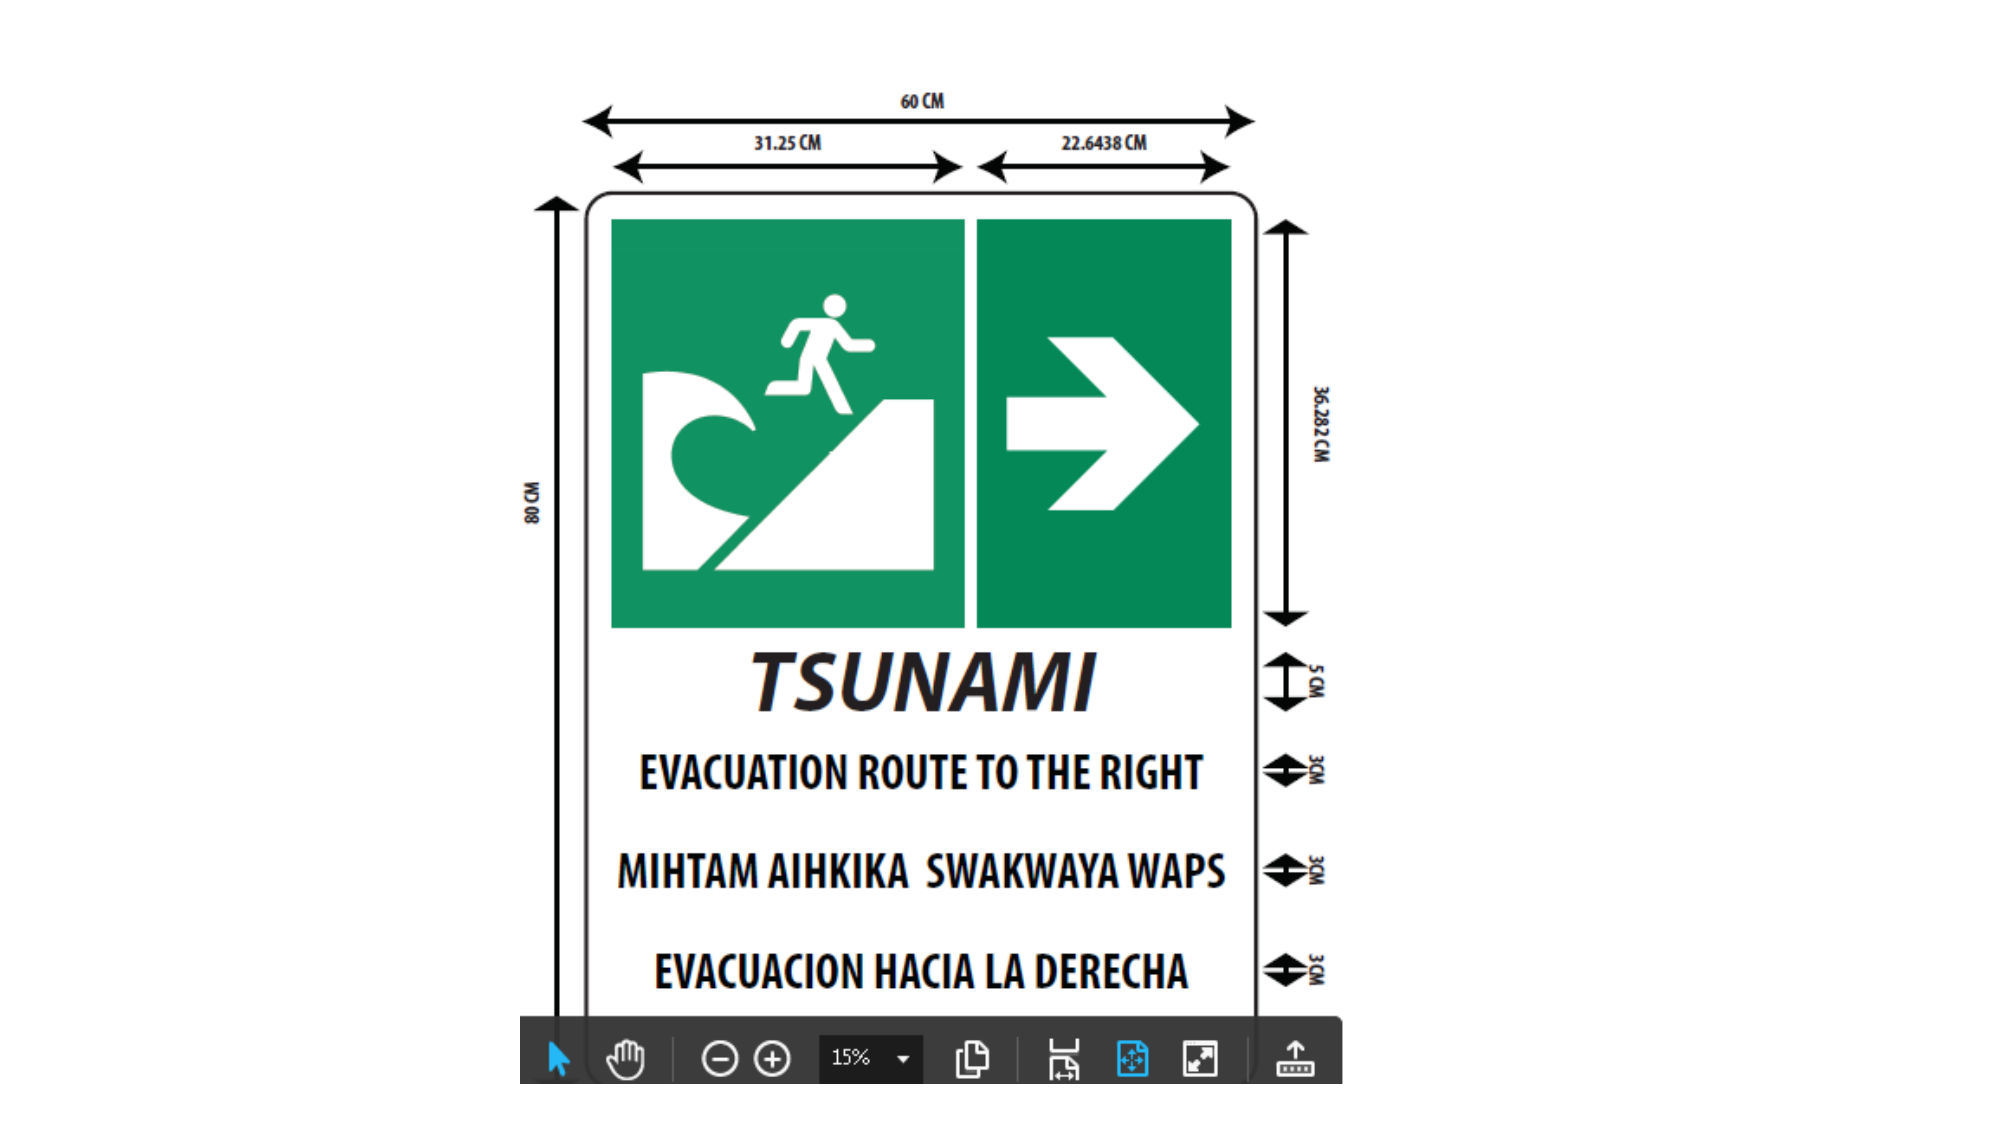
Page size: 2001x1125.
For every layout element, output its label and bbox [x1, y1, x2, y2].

picture [520, 81, 1367, 1084]
